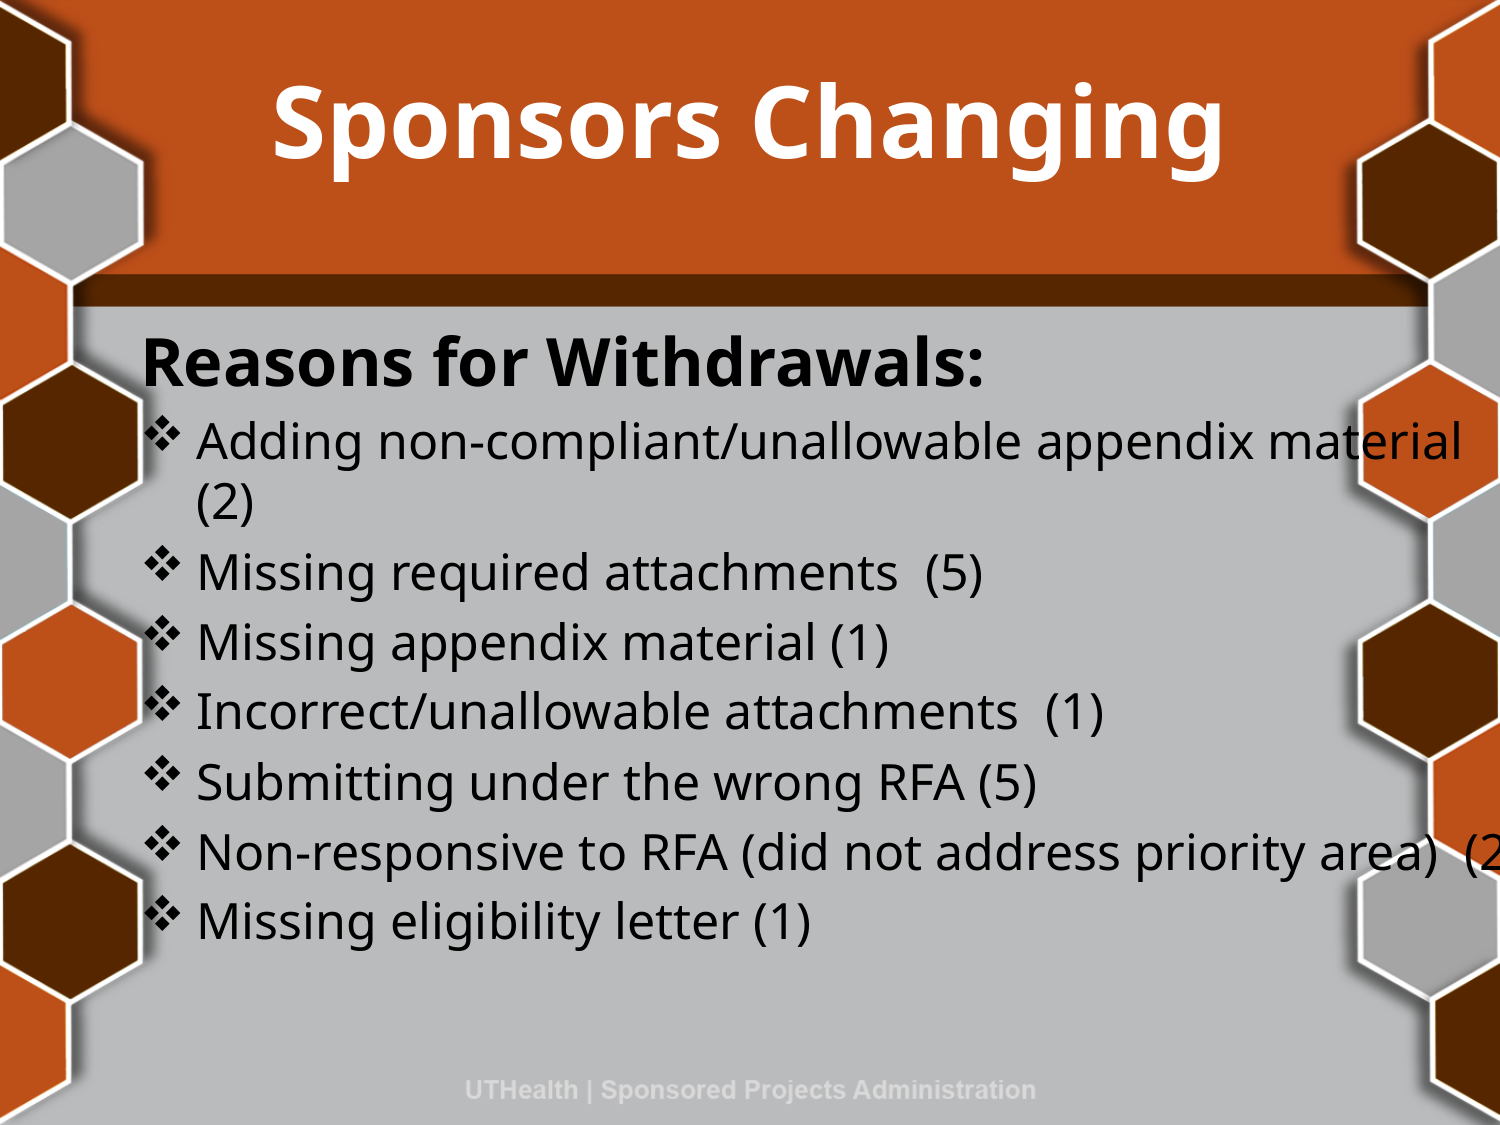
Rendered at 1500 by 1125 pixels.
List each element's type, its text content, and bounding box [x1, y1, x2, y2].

picture [0, 0, 1500, 1125]
title Sponsors Changing [37, 24, 1463, 213]
list Reasons for Withdrawals: Adding non-compliant/unallowable appendix material (2) Missing required attachments (5) Missing appendix material (1) Incorrect/unallowable attachments (1) Submitting under the wrong RFA (5) Non-responsive to RFA (did not address priority area) (2) Missing eligibility letter (1) [125, 312, 1500, 1005]
